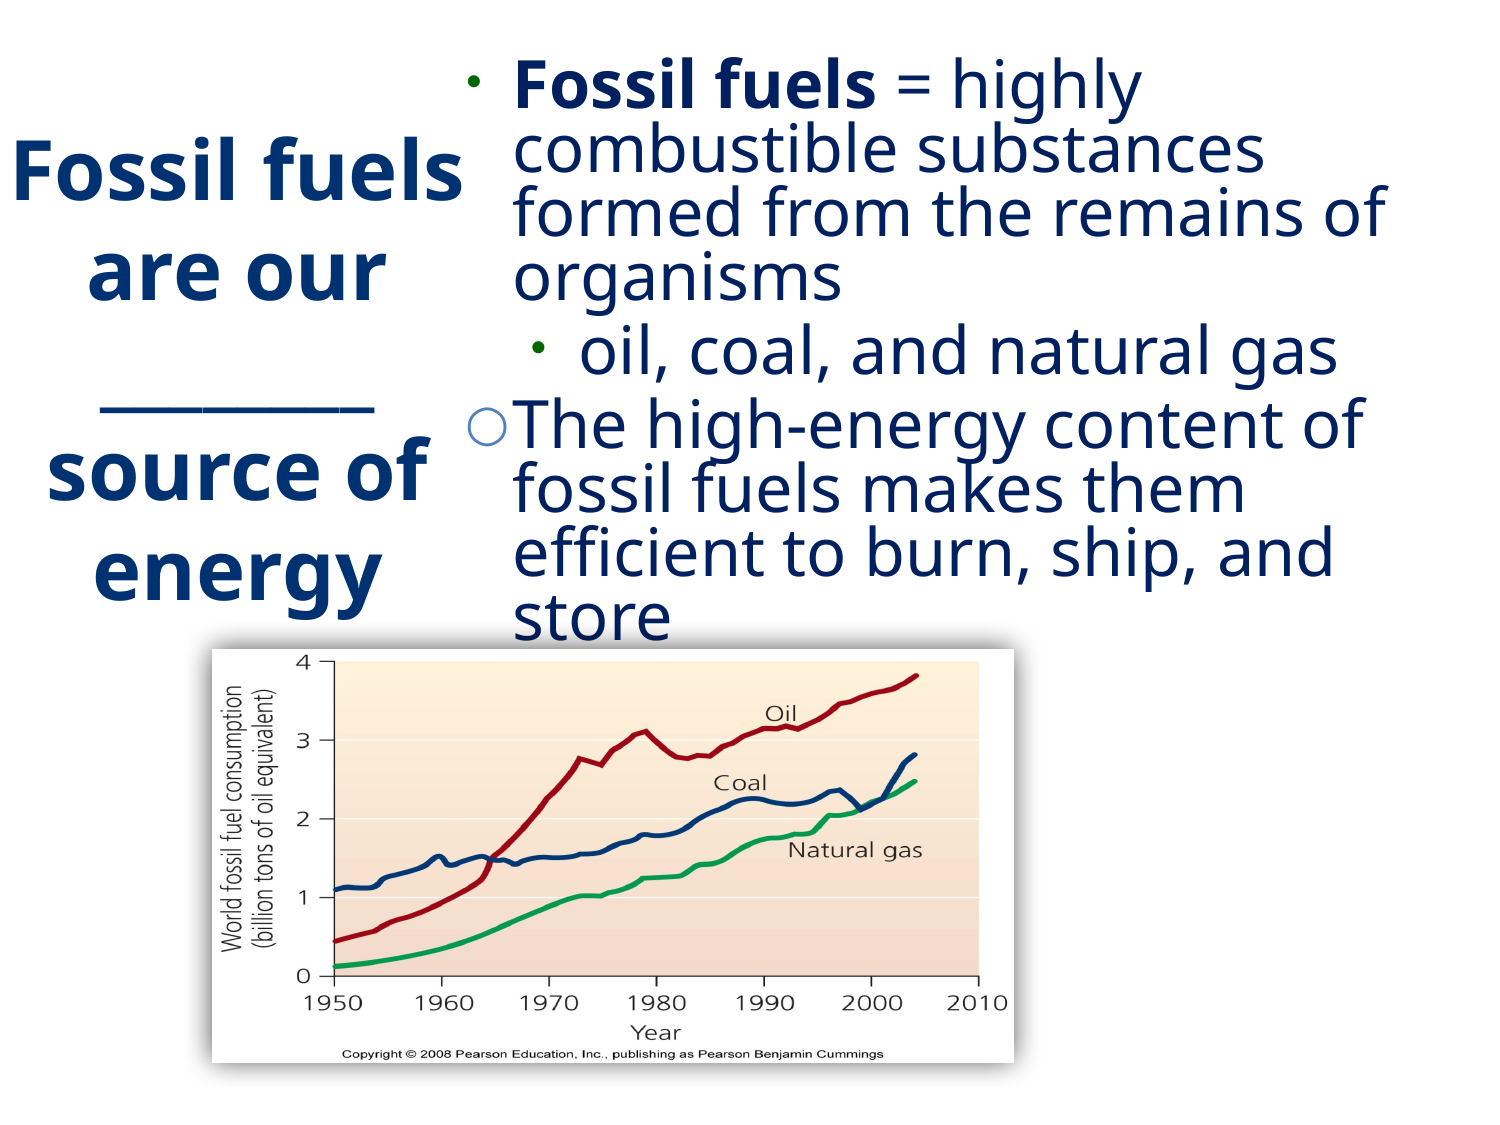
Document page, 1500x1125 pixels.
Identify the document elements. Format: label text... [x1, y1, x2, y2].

picture [212, 649, 1015, 1063]
title Fossil fuels are our ________ source of energy [0, 87, 488, 625]
list Fossil fuels = highly combustible substances formed from the remains of organisms oil, coal, and natural gas The high-energy content of fossil fuels makes them efficient to burn, ship, and store [450, 50, 1500, 600]
